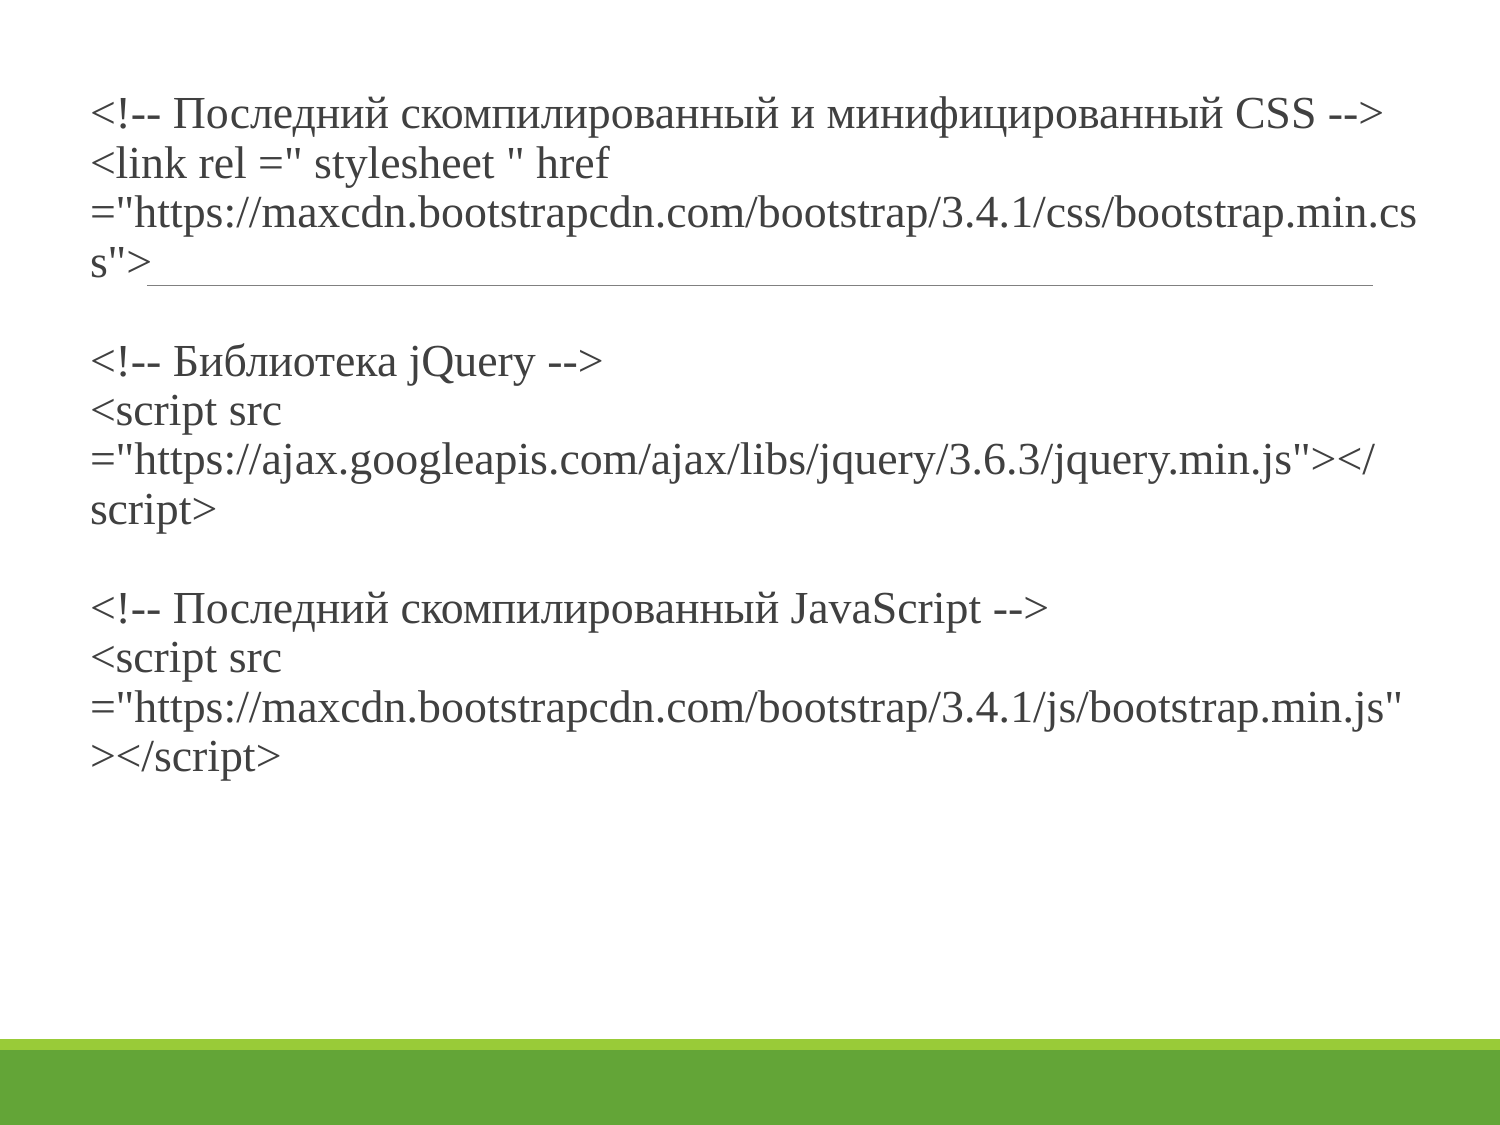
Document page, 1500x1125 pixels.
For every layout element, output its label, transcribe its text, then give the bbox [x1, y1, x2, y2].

list <!-- Последний скомпилированный и минифицированный CSS --> <link rel =" stylesheet " href ="https://maxcdn.bootstrapcdn.com/bootstrap/3.4.1/css/bootstrap.min.css"> <!-- Библиотека jQuery --> <script src ="https://ajax.googleapis.com/ajax/libs/jquery/3.6.3/jquery.min.js"></script> <!-- Последний скомпилированный JavaScript --> <script src ="https://maxcdn.bootstrapcdn.com/bootstrap/3.4.1/js/bootstrap.min.js"></script> [75, 82, 1425, 1005]
